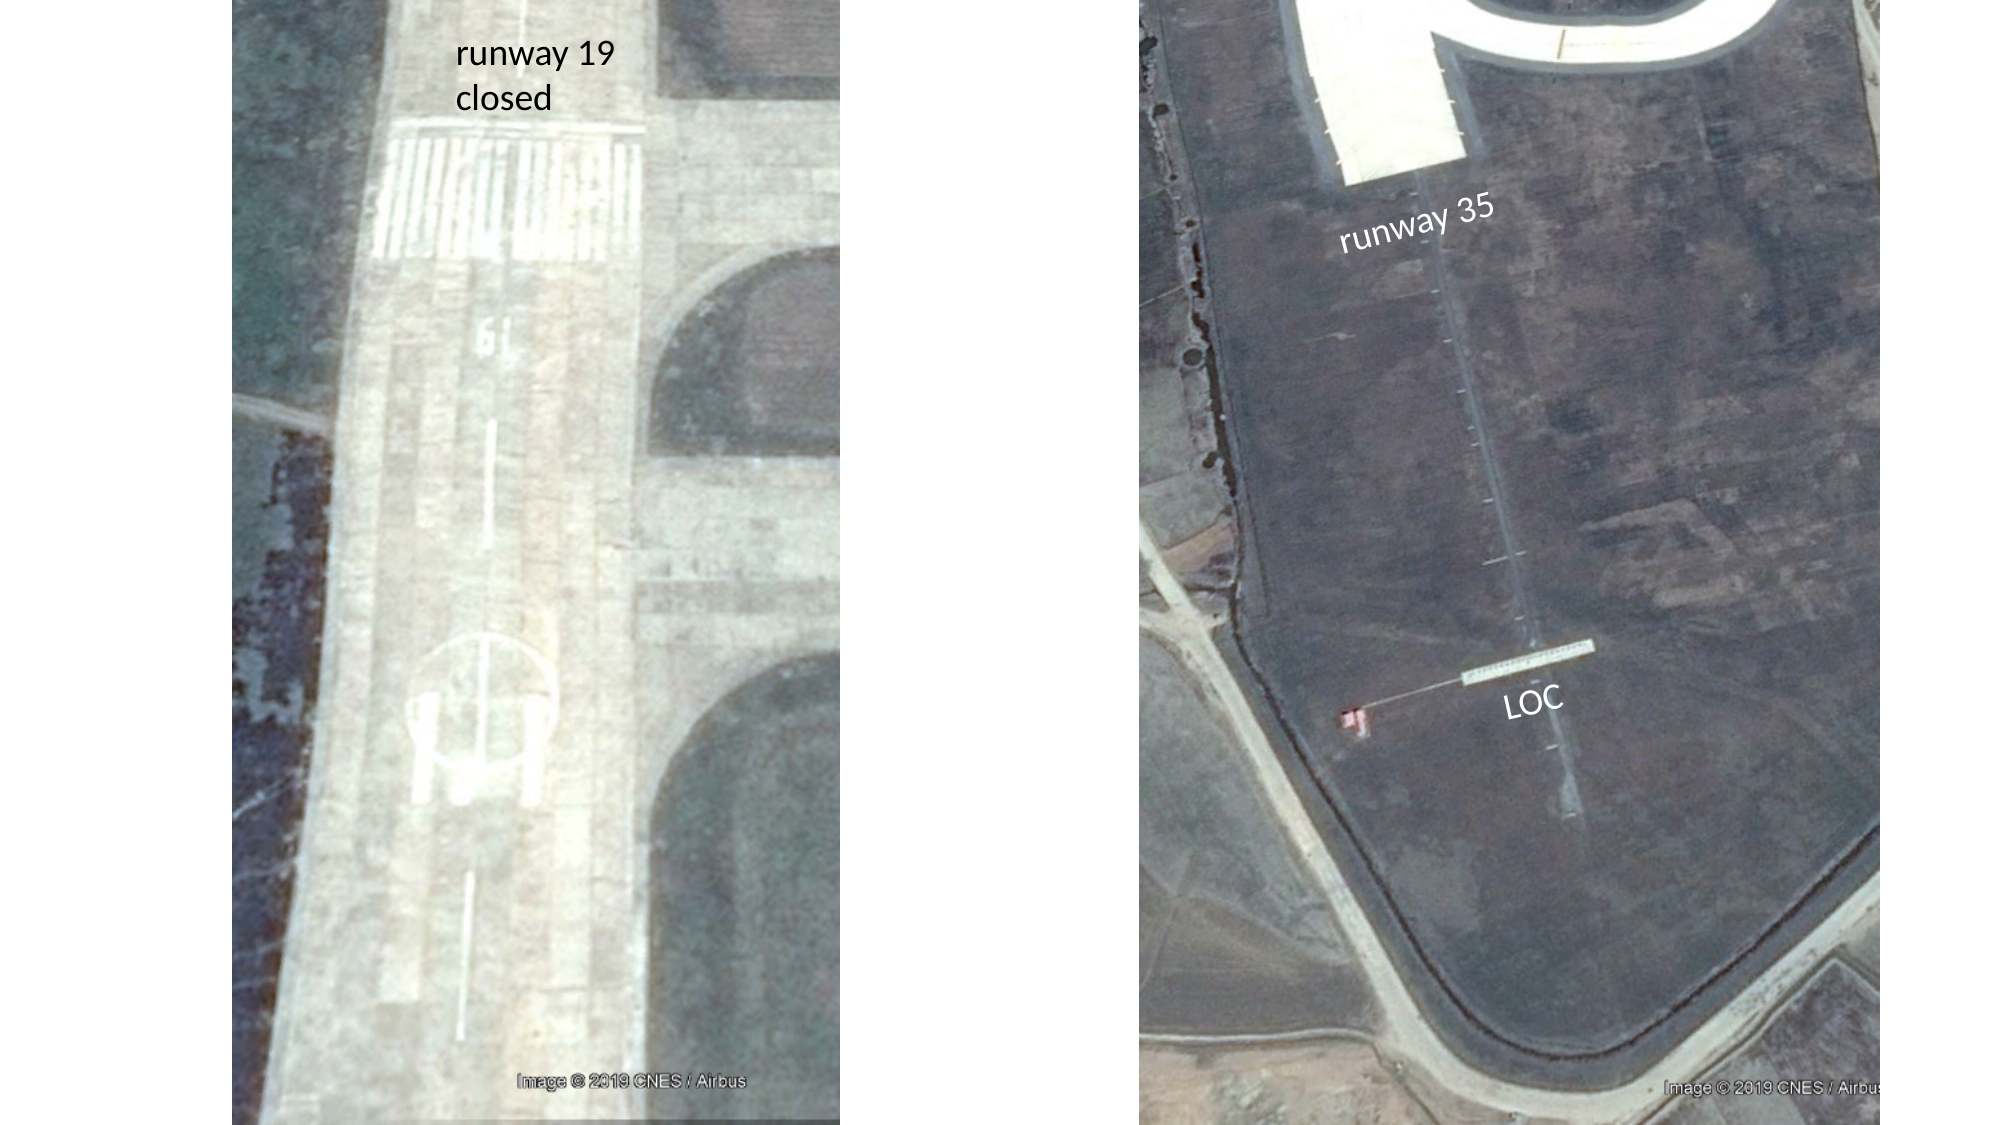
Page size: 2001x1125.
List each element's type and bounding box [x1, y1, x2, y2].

picture [1139, 0, 1880, 1125]
picture [231, 0, 840, 1125]
